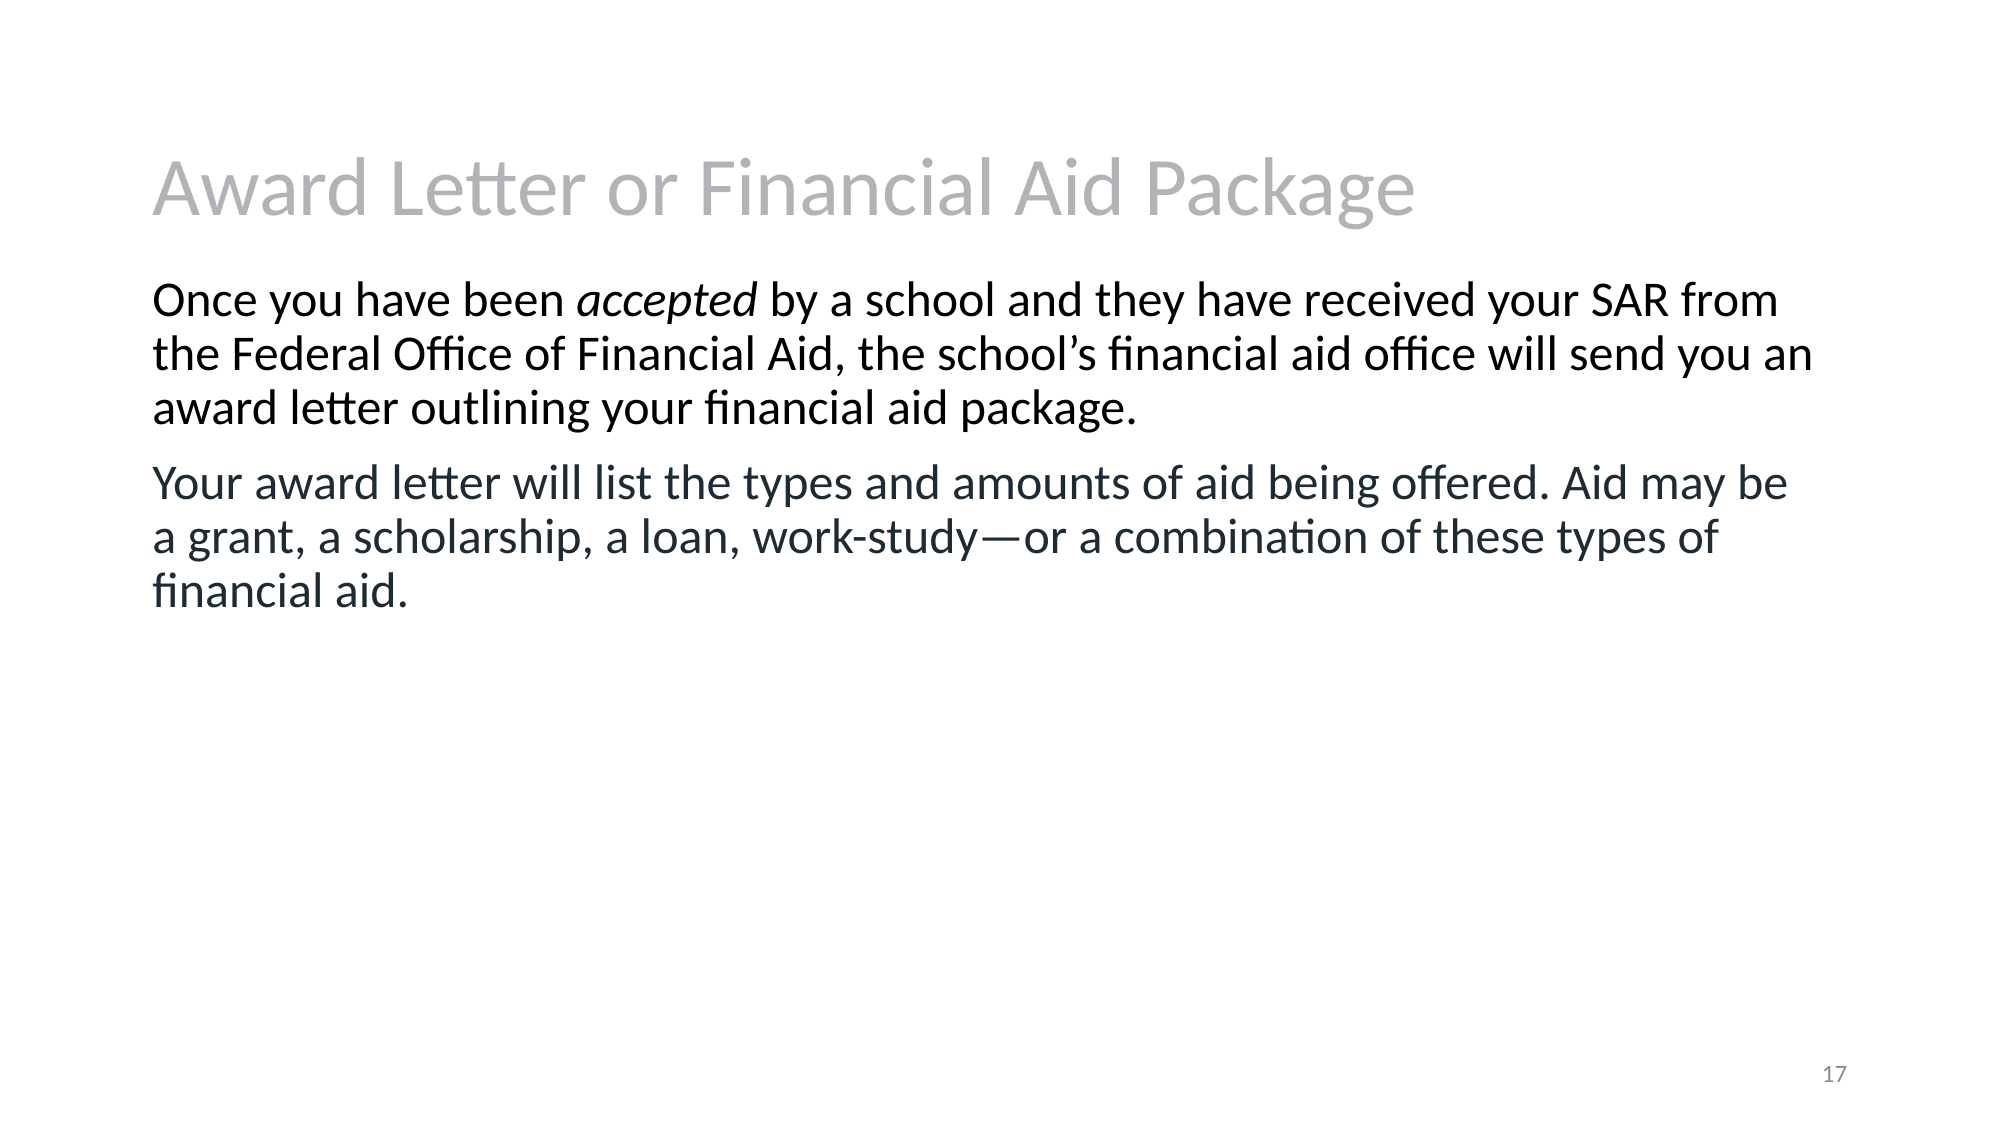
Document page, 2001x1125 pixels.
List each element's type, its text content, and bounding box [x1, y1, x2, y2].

title Award Letter or Financial Aid Package [137, 111, 1863, 266]
slide_number 17 [1412, 1042, 1863, 1103]
list Once you have been accepted by a school and they have received your SAR from the Federal Office of Financial Aid, the school’s financial aid office will send you an award letter outlining your financial aid package. Your award letter will list the types and amounts of aid being offered. Aid may be a grant, a scholarship, a loan, work-study—or a combination of these types of financial aid. [137, 266, 1833, 958]
